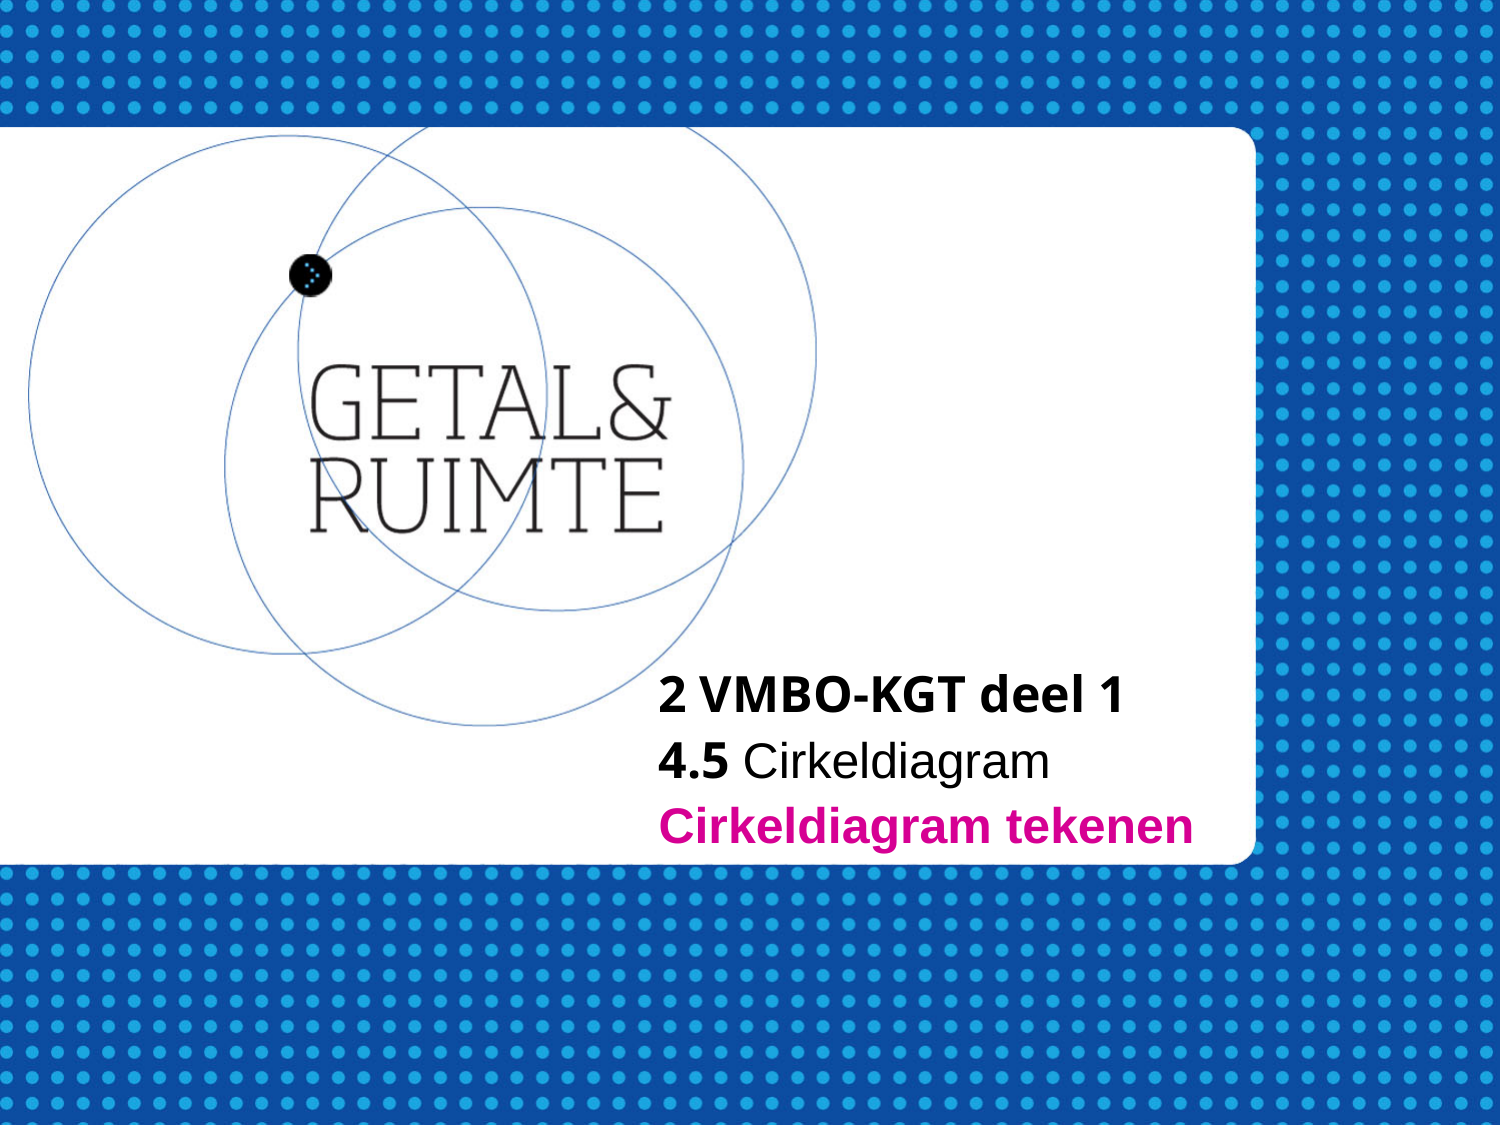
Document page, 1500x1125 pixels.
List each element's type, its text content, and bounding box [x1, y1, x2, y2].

picture [0, 0, 1500, 1125]
text_box 2 VMBO-KGT deel 1 4.5 Cirkeldiagram Cirkeldiagram tekenen [643, 648, 1223, 870]
